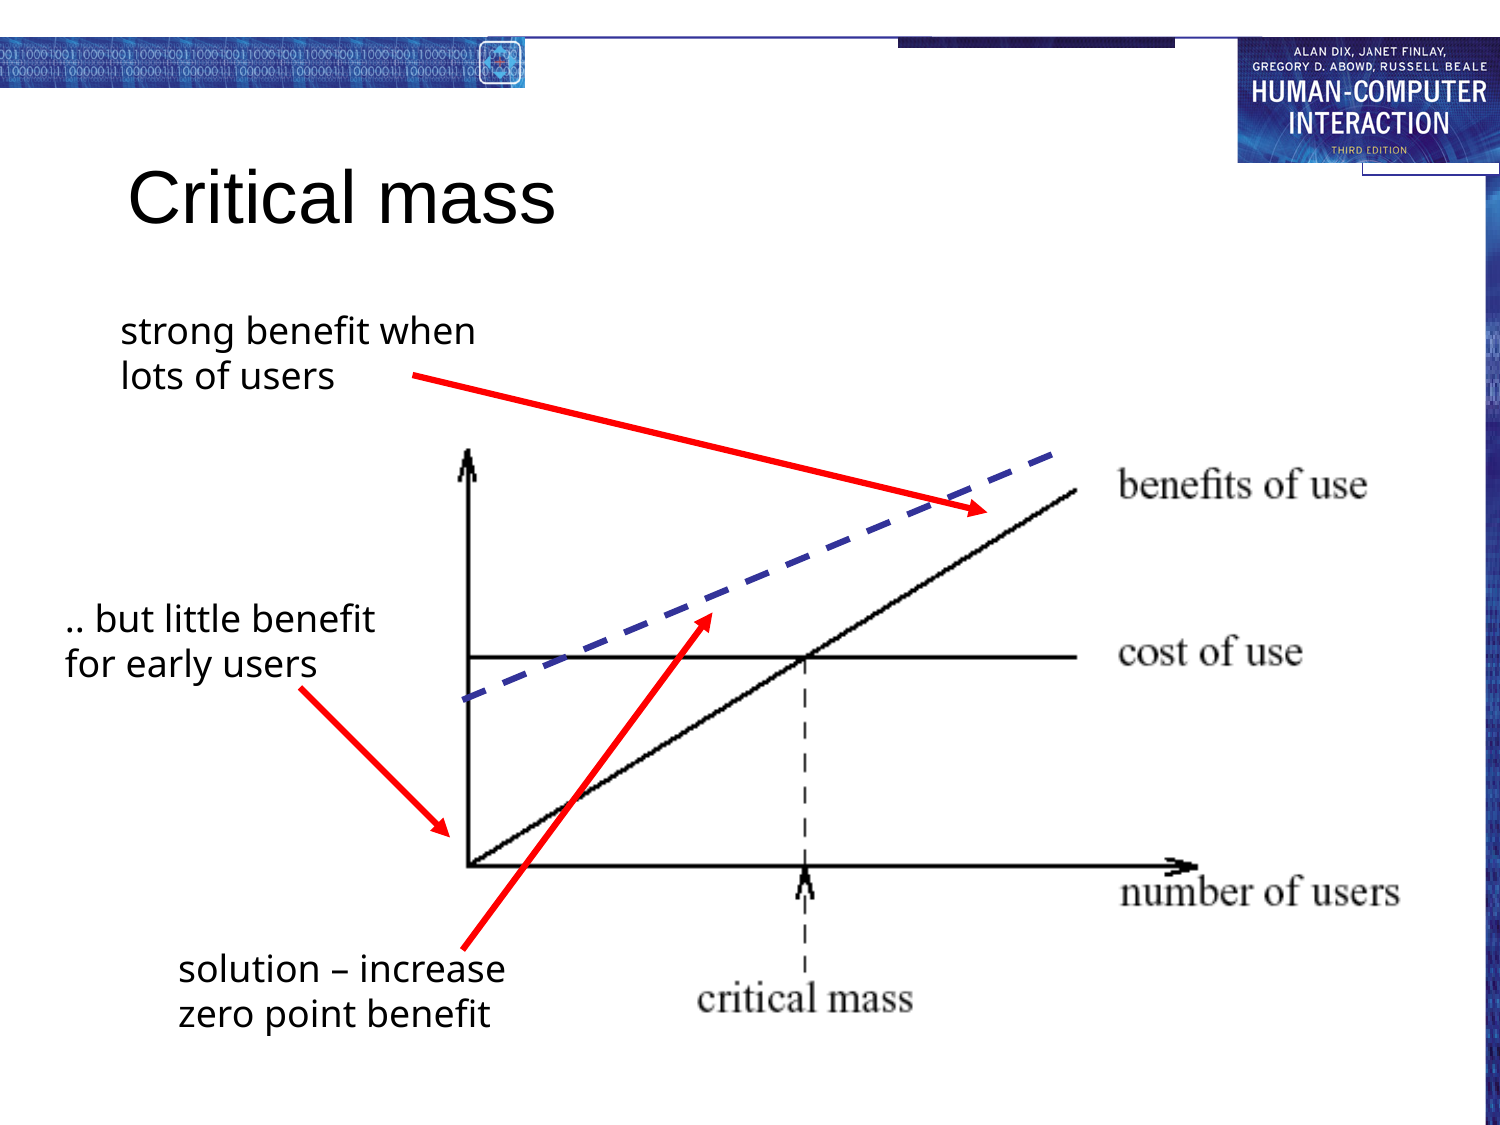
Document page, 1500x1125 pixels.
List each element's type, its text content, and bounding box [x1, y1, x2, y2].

title Critical mass [112, 99, 1238, 288]
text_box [94, 299, 988, 513]
picture [988, 399, 1457, 1043]
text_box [149, 449, 1063, 1045]
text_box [49, 586, 149, 838]
